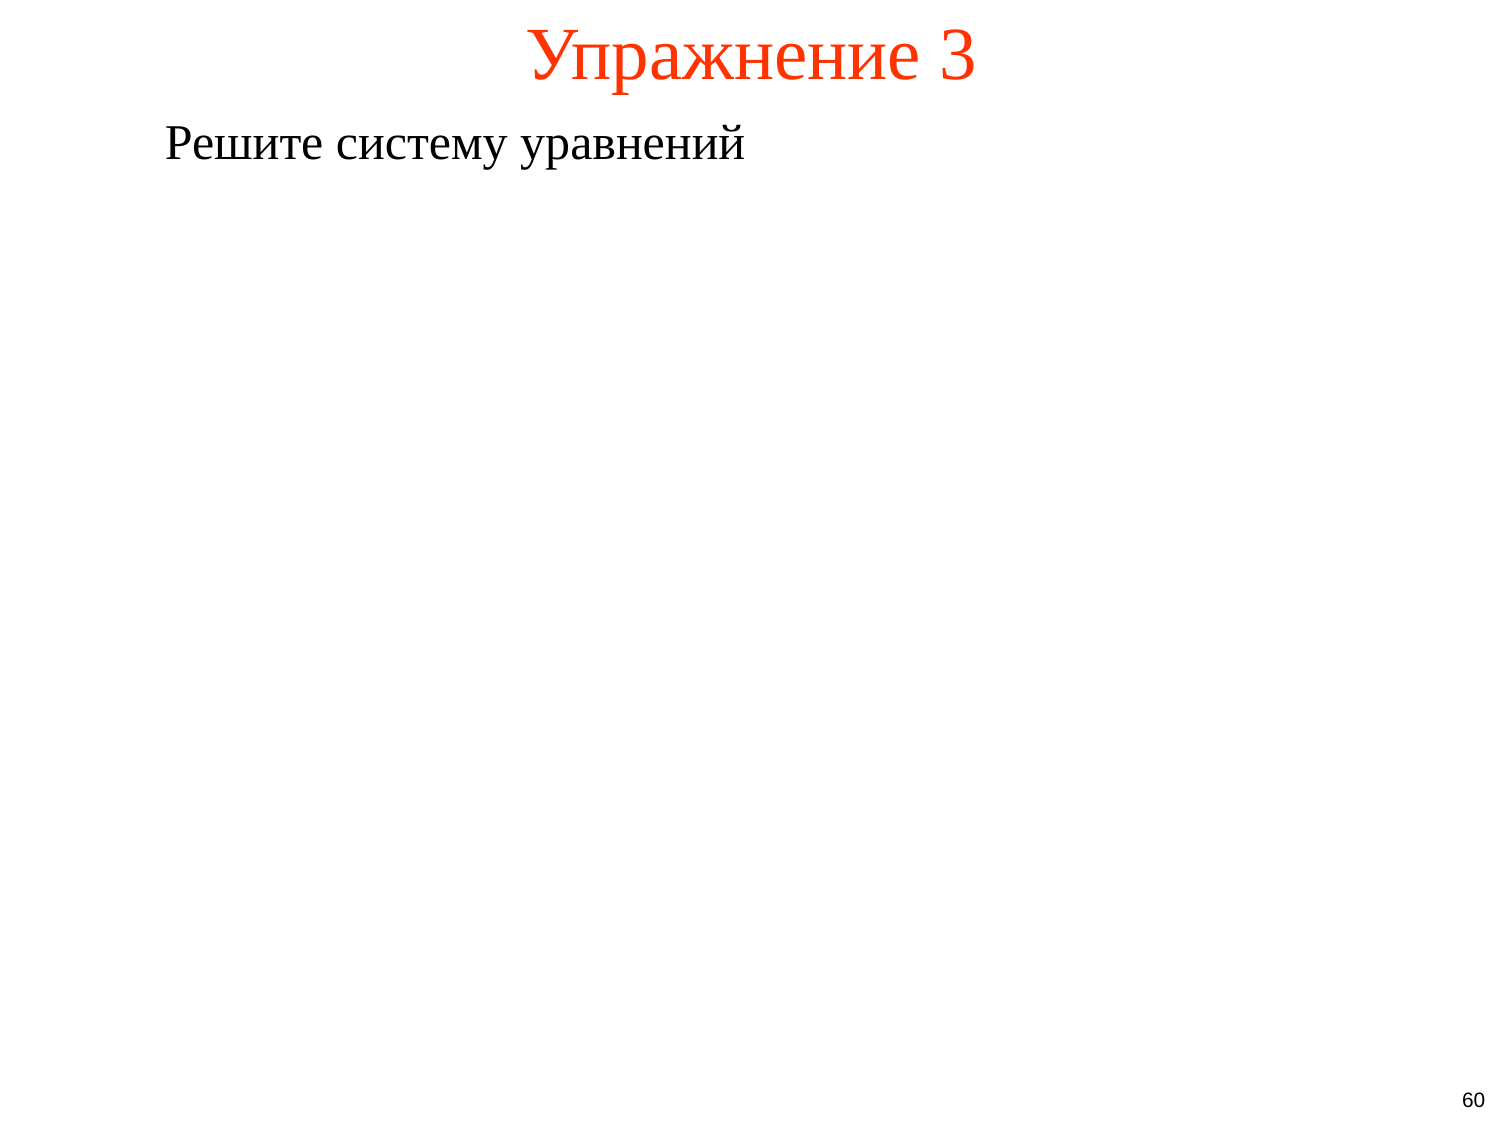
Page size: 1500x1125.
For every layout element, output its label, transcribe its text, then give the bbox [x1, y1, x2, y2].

title Упражнение 3 [114, 11, 1389, 87]
slide_number 60 [1417, 1079, 1500, 1125]
